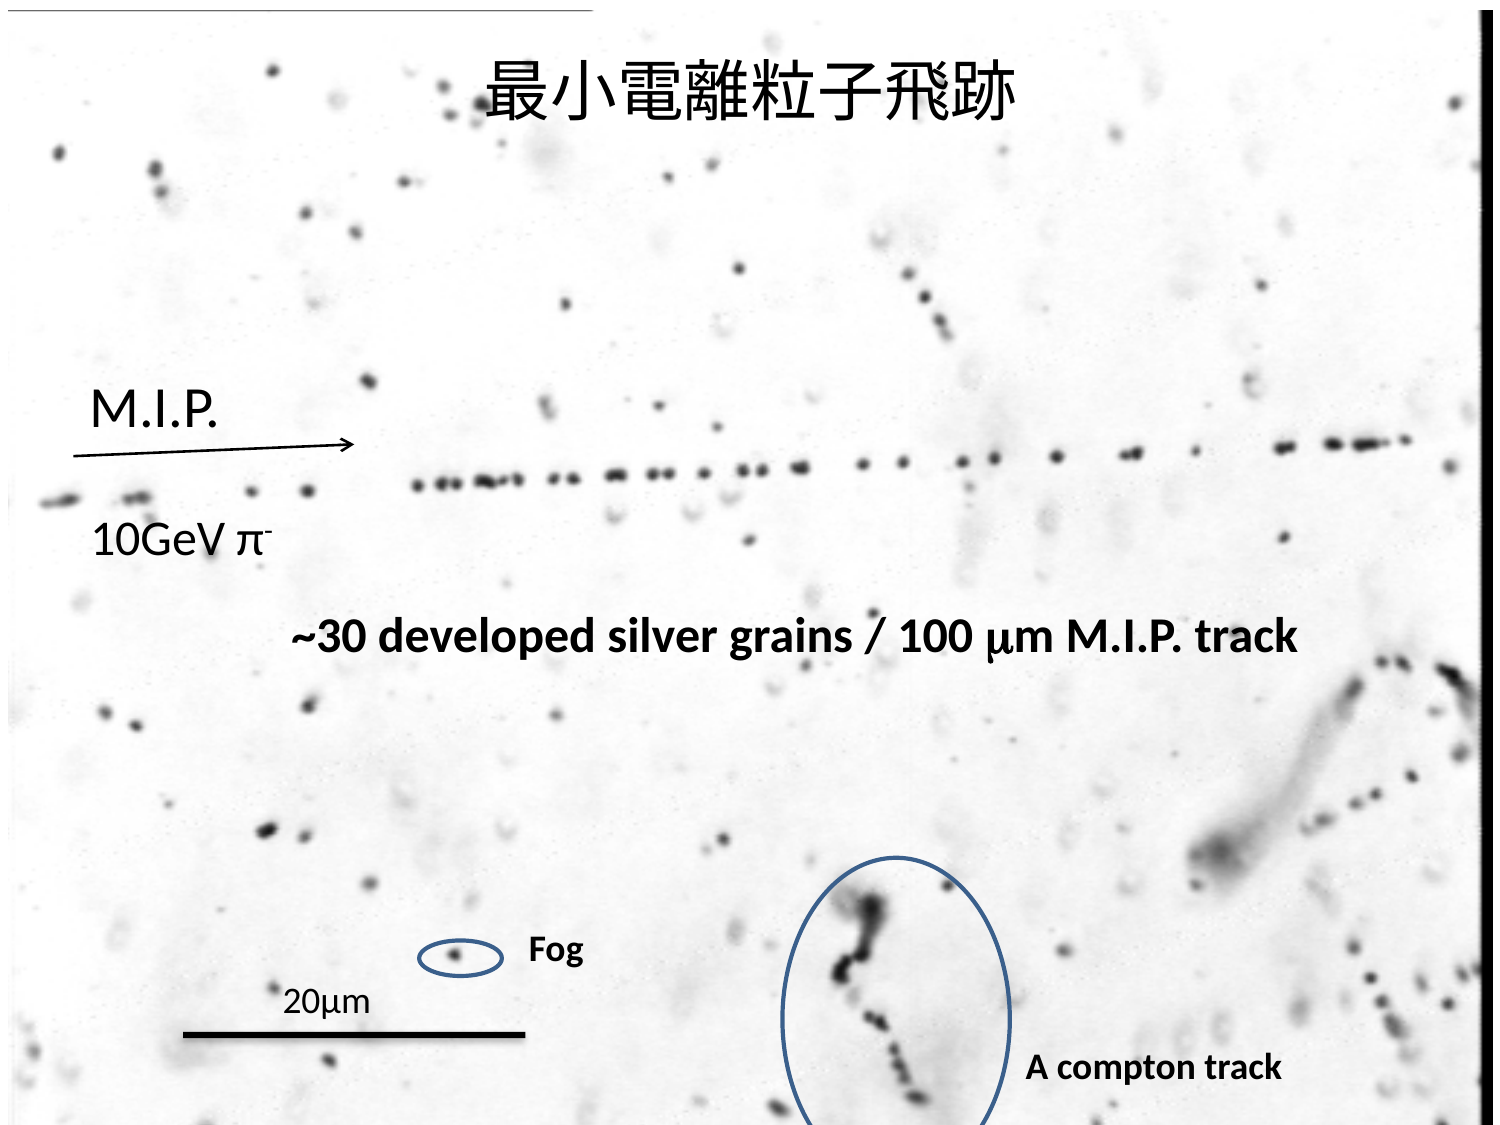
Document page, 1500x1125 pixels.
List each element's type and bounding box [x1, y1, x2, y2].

picture [7, 9, 1494, 1125]
text_box [73, 444, 355, 457]
